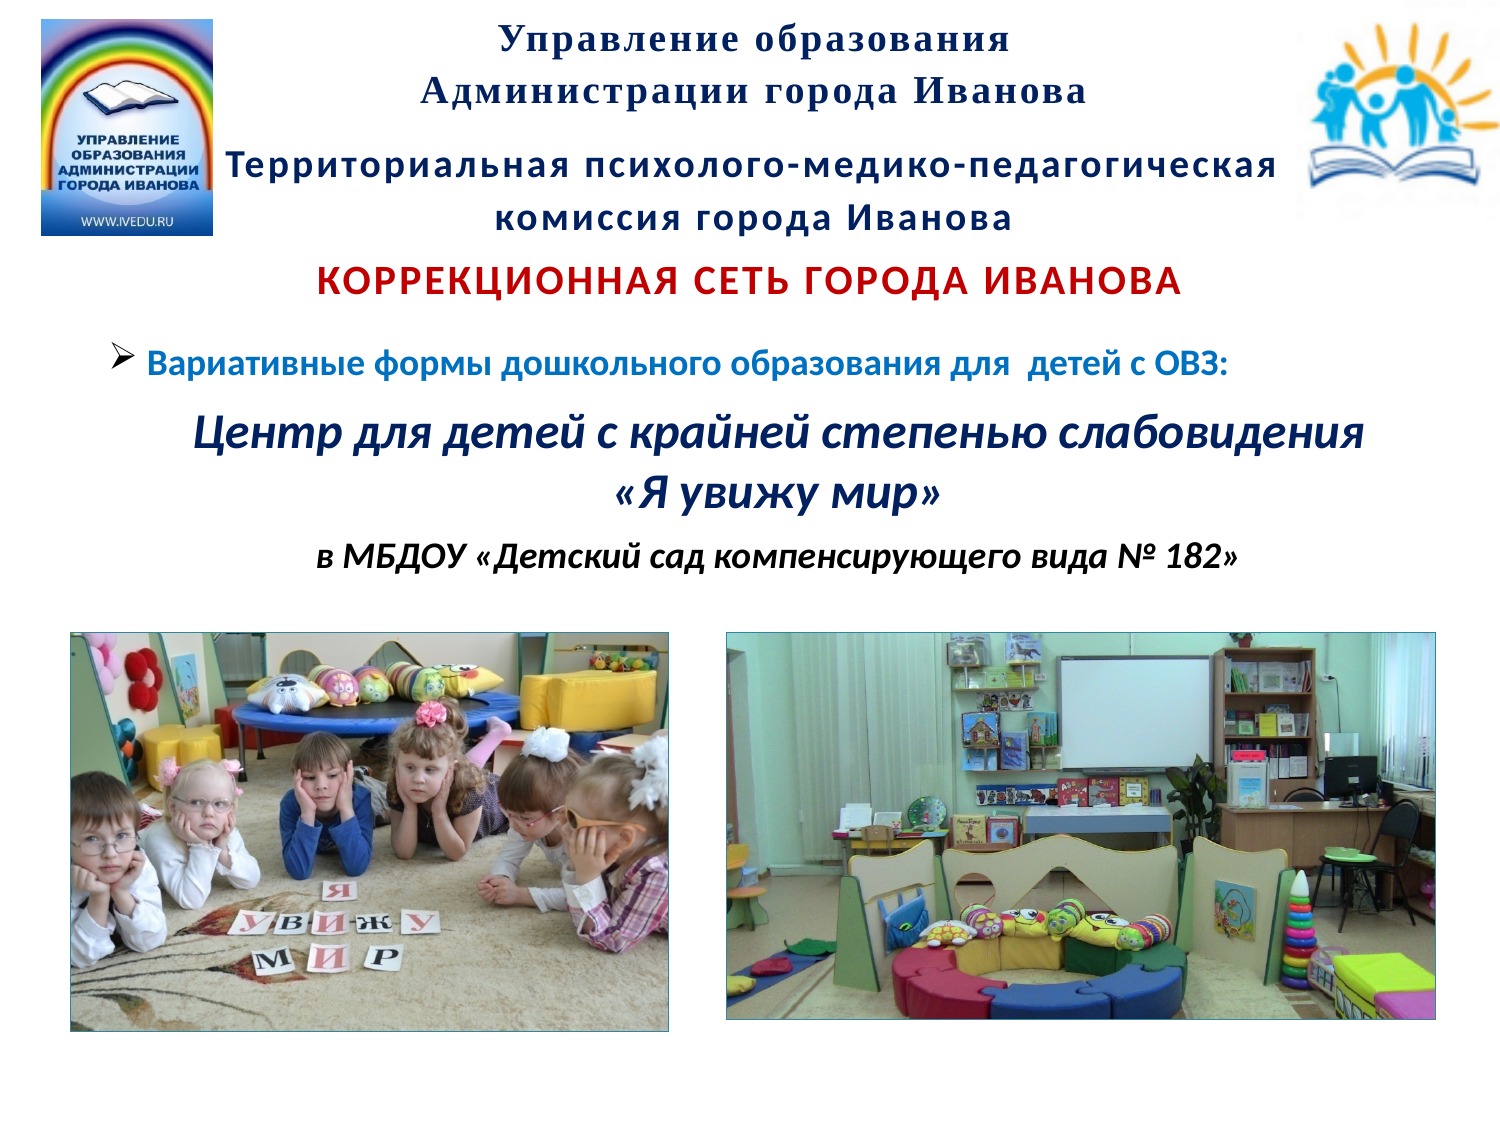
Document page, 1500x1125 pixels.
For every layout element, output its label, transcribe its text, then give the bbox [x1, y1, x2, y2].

picture [70, 632, 669, 1032]
text_box Коррекционная сеть города Иванова Вариативные формы дошкольного образования для детей с ОВЗ: Центр для детей с крайней степенью слабовидения «Я увижу мир» в МБДОУ «Детский сад компенсирующего вида № 182» [93, 246, 1405, 674]
picture [726, 632, 1436, 1020]
picture [1277, 0, 1500, 223]
text_box Управление образования Администрации города Иванова Территориальная психолого-медико-педагогическая комиссия города Иванова [206, 0, 1301, 247]
picture [40, 18, 213, 236]
